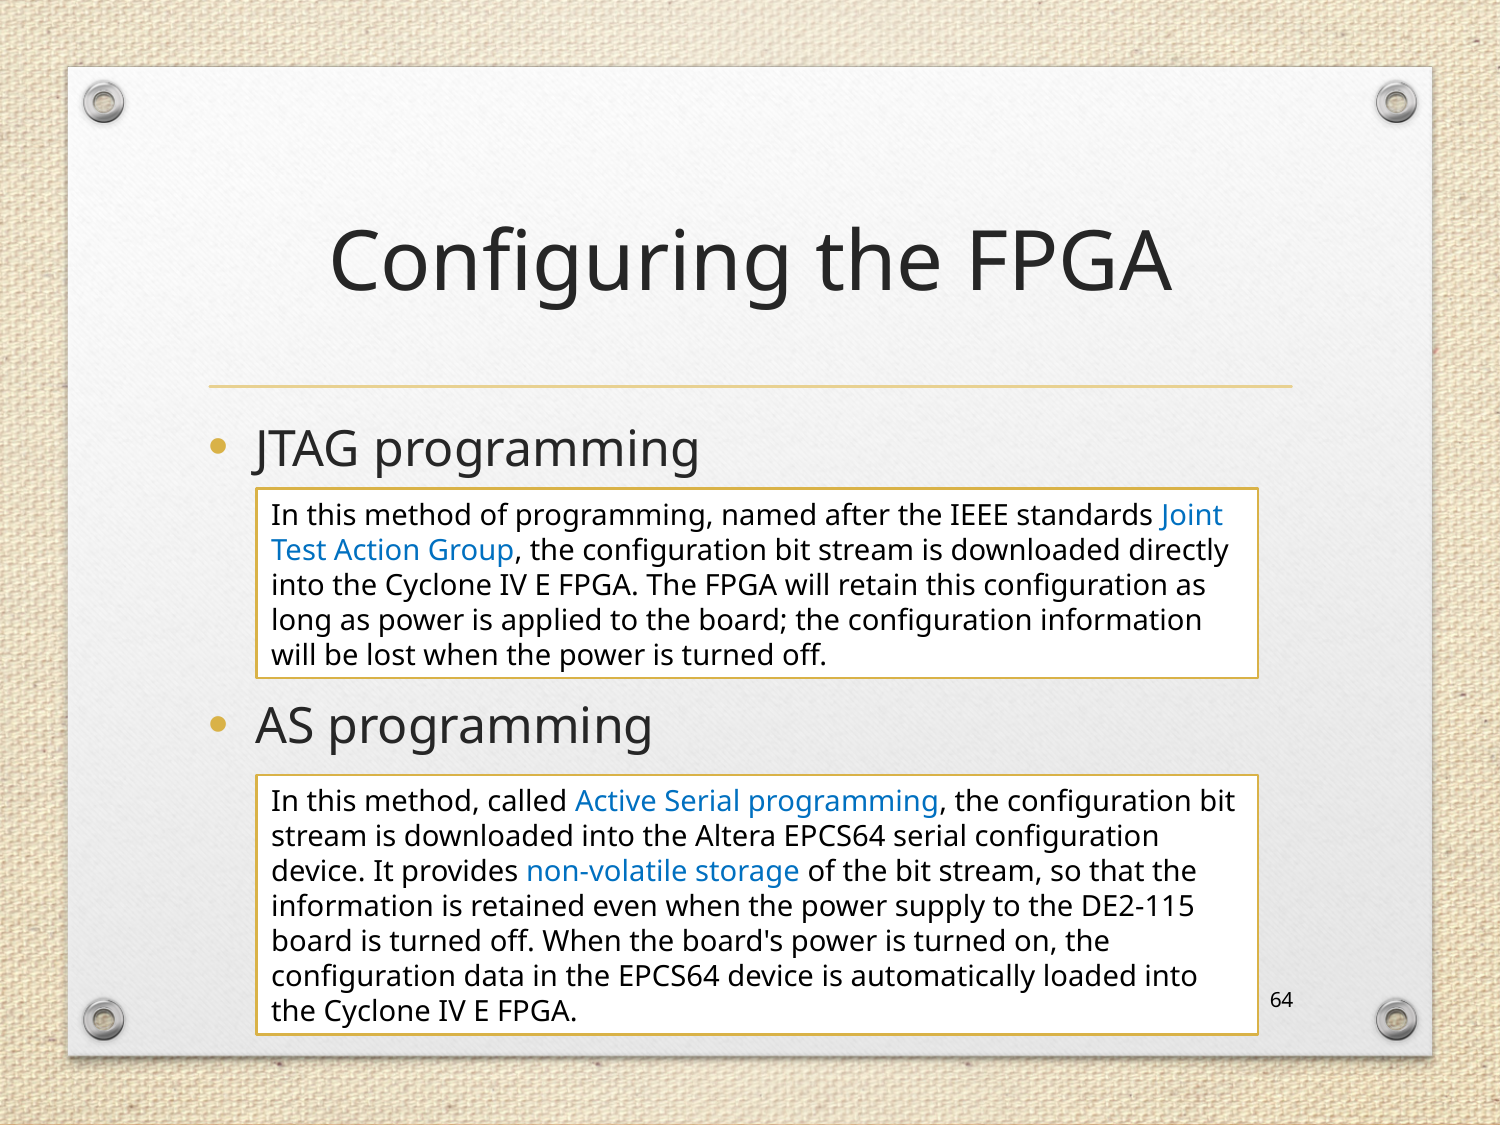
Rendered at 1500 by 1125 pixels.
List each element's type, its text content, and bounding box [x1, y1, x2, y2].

text_box In this method of programming, named after the IEEE standards Joint Test Action Group, the configuration bit stream is downloaded directly into the Cyclone IV E FPGA. The FPGA will retain this configuration as long as power is applied to the board; the configuration information will be lost when the power is turned off. [255, 487, 1259, 679]
title Configuring the FPGA [193, 150, 1309, 365]
list JTAG programming AS programming [193, 408, 1309, 974]
slide_number 64 [1259, 977, 1309, 1024]
picture [0, 0, 1500, 1125]
text_box In this method, called Active Serial programming, the configuration bit stream is downloaded into the Altera EPCS64 serial configuration device. It provides non-volatile storage of the bit stream, so that the information is retained even when the power supply to the DE2-115 board is turned off. When the board's power is turned on, the configuration data in the EPCS64 device is automatically loaded into the Cyclone IV E FPGA. [255, 774, 1259, 1036]
